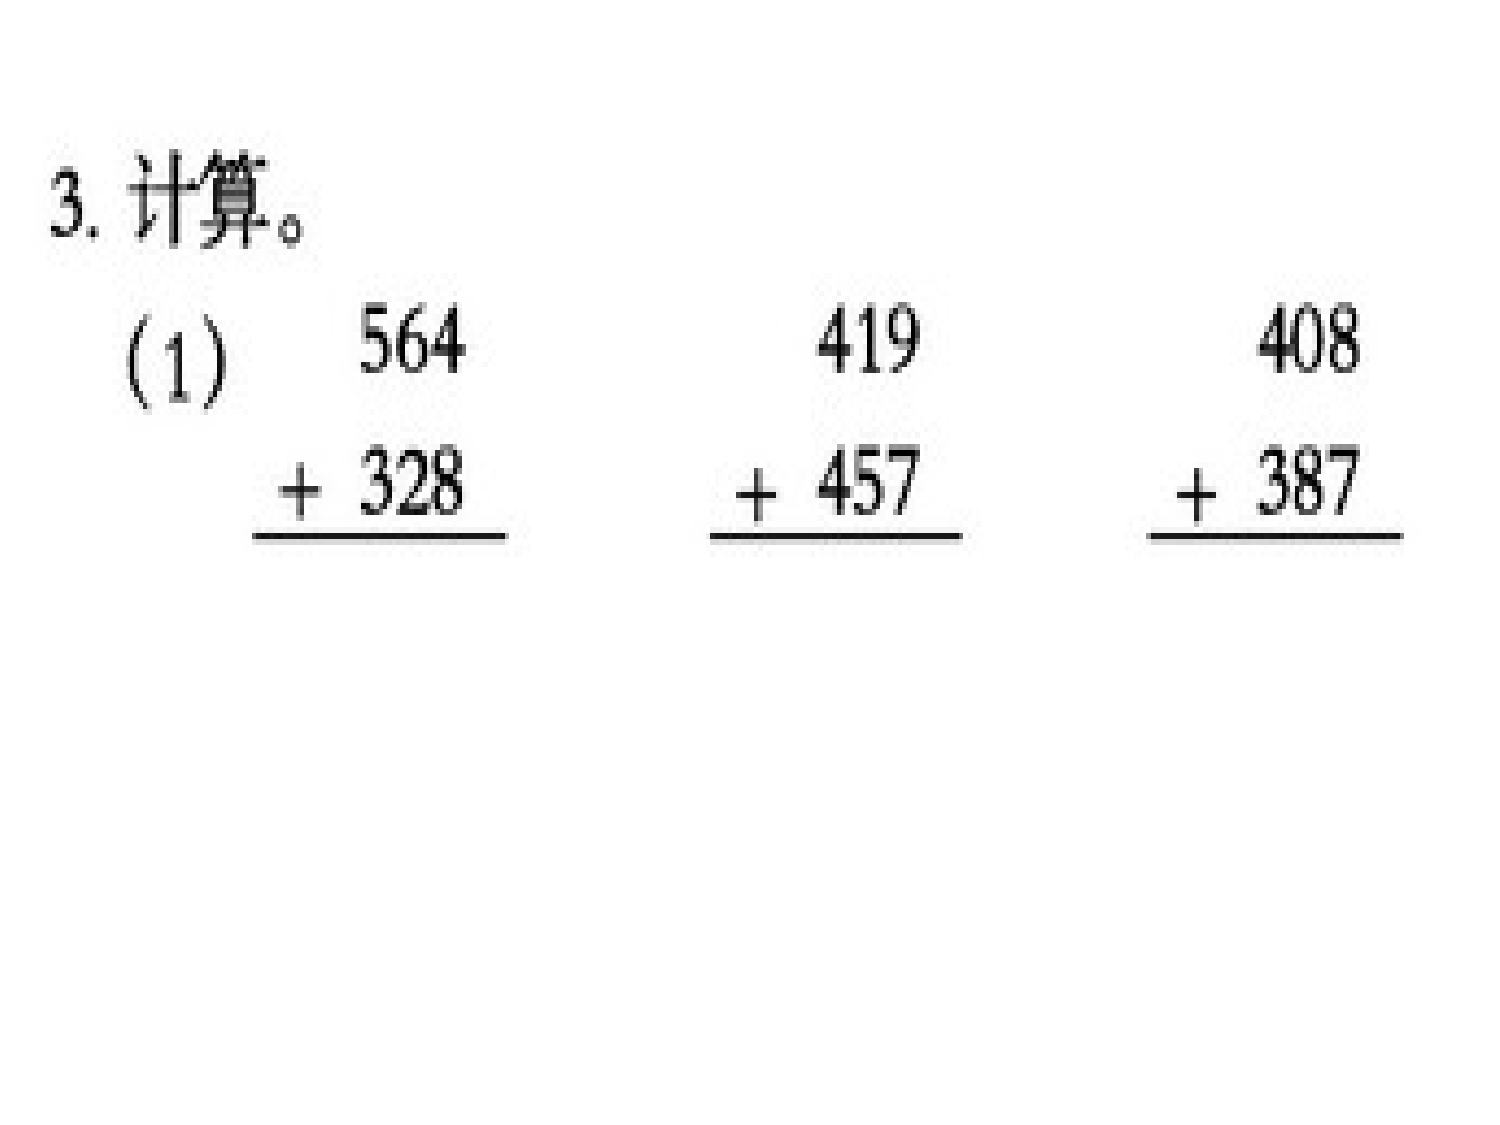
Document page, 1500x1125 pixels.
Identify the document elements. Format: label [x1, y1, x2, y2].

text_box [17, 89, 1448, 634]
